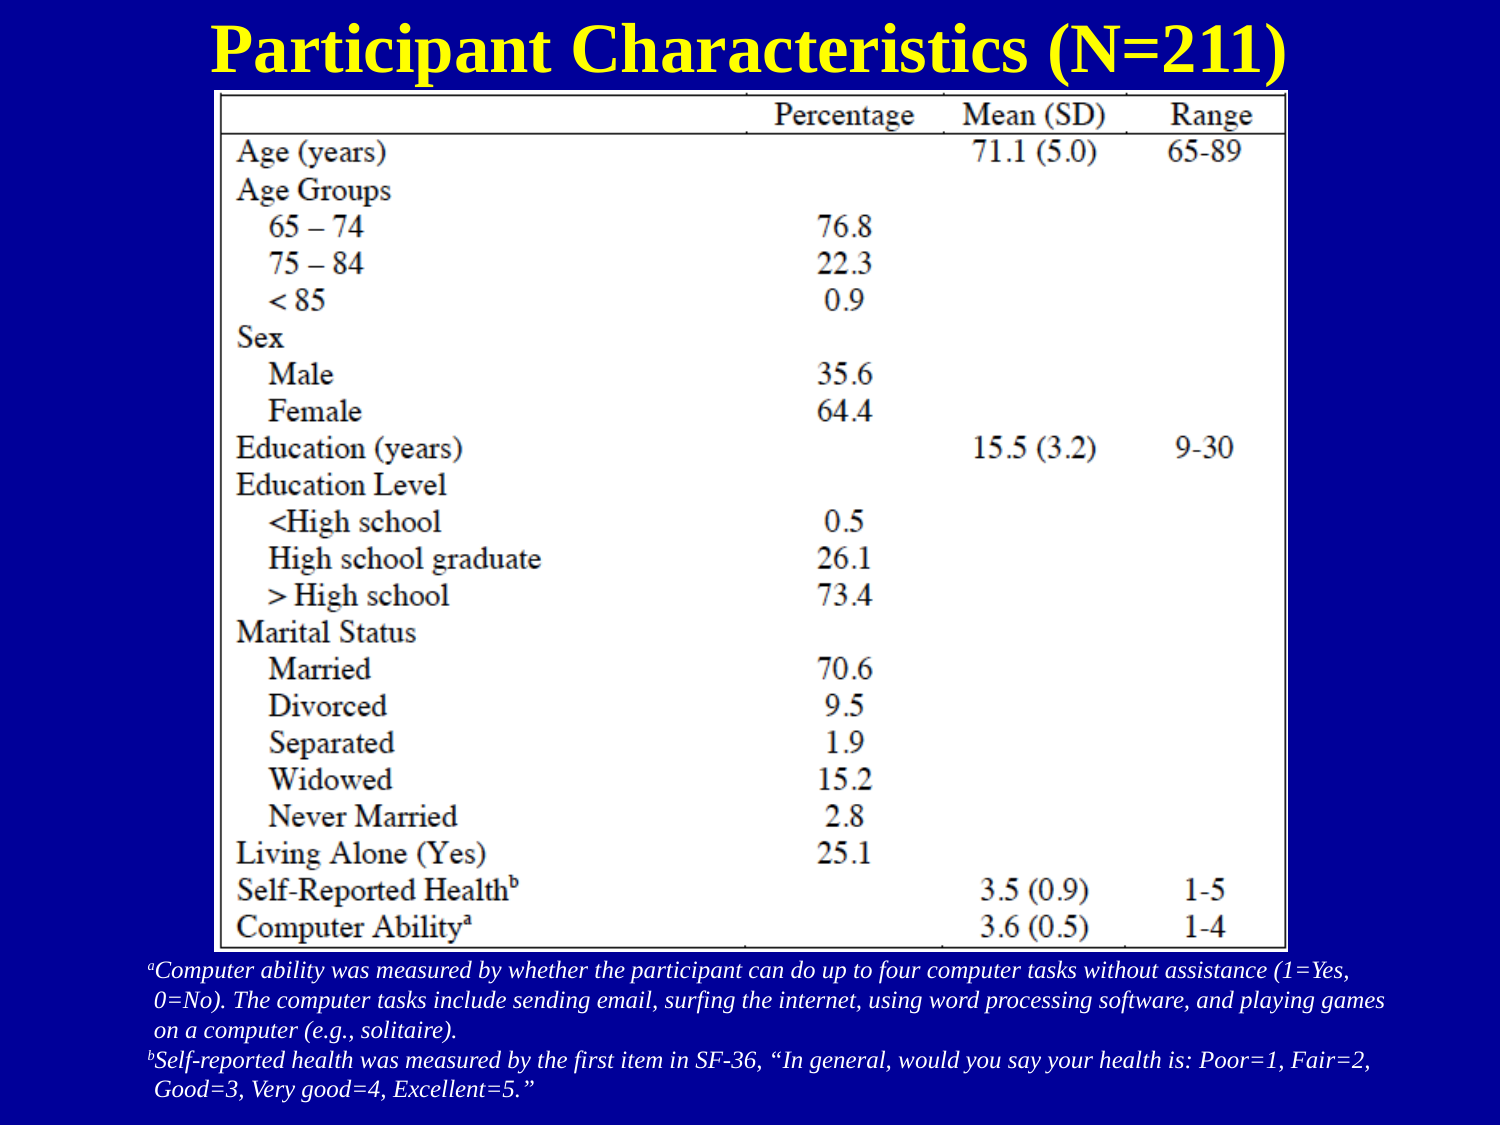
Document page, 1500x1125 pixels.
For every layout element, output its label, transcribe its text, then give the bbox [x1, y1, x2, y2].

picture [214, 90, 1288, 953]
title Participant Characteristics (N=211) [112, 0, 1388, 113]
text_box aComputer ability was measured by whether the participant can do up to four computer tasks without assistance (1=Yes, 0=No). The computer tasks include sending email, surfing the internet, using word processing software, and playing games on a computer (e.g., solitaire). bSelf-reported health was measured by the first item in SF-36, “In general, would you say your health is: Poor=1, Fair=2, Good=3, Very good=4, Excellent=5.” [132, 945, 1402, 1111]
